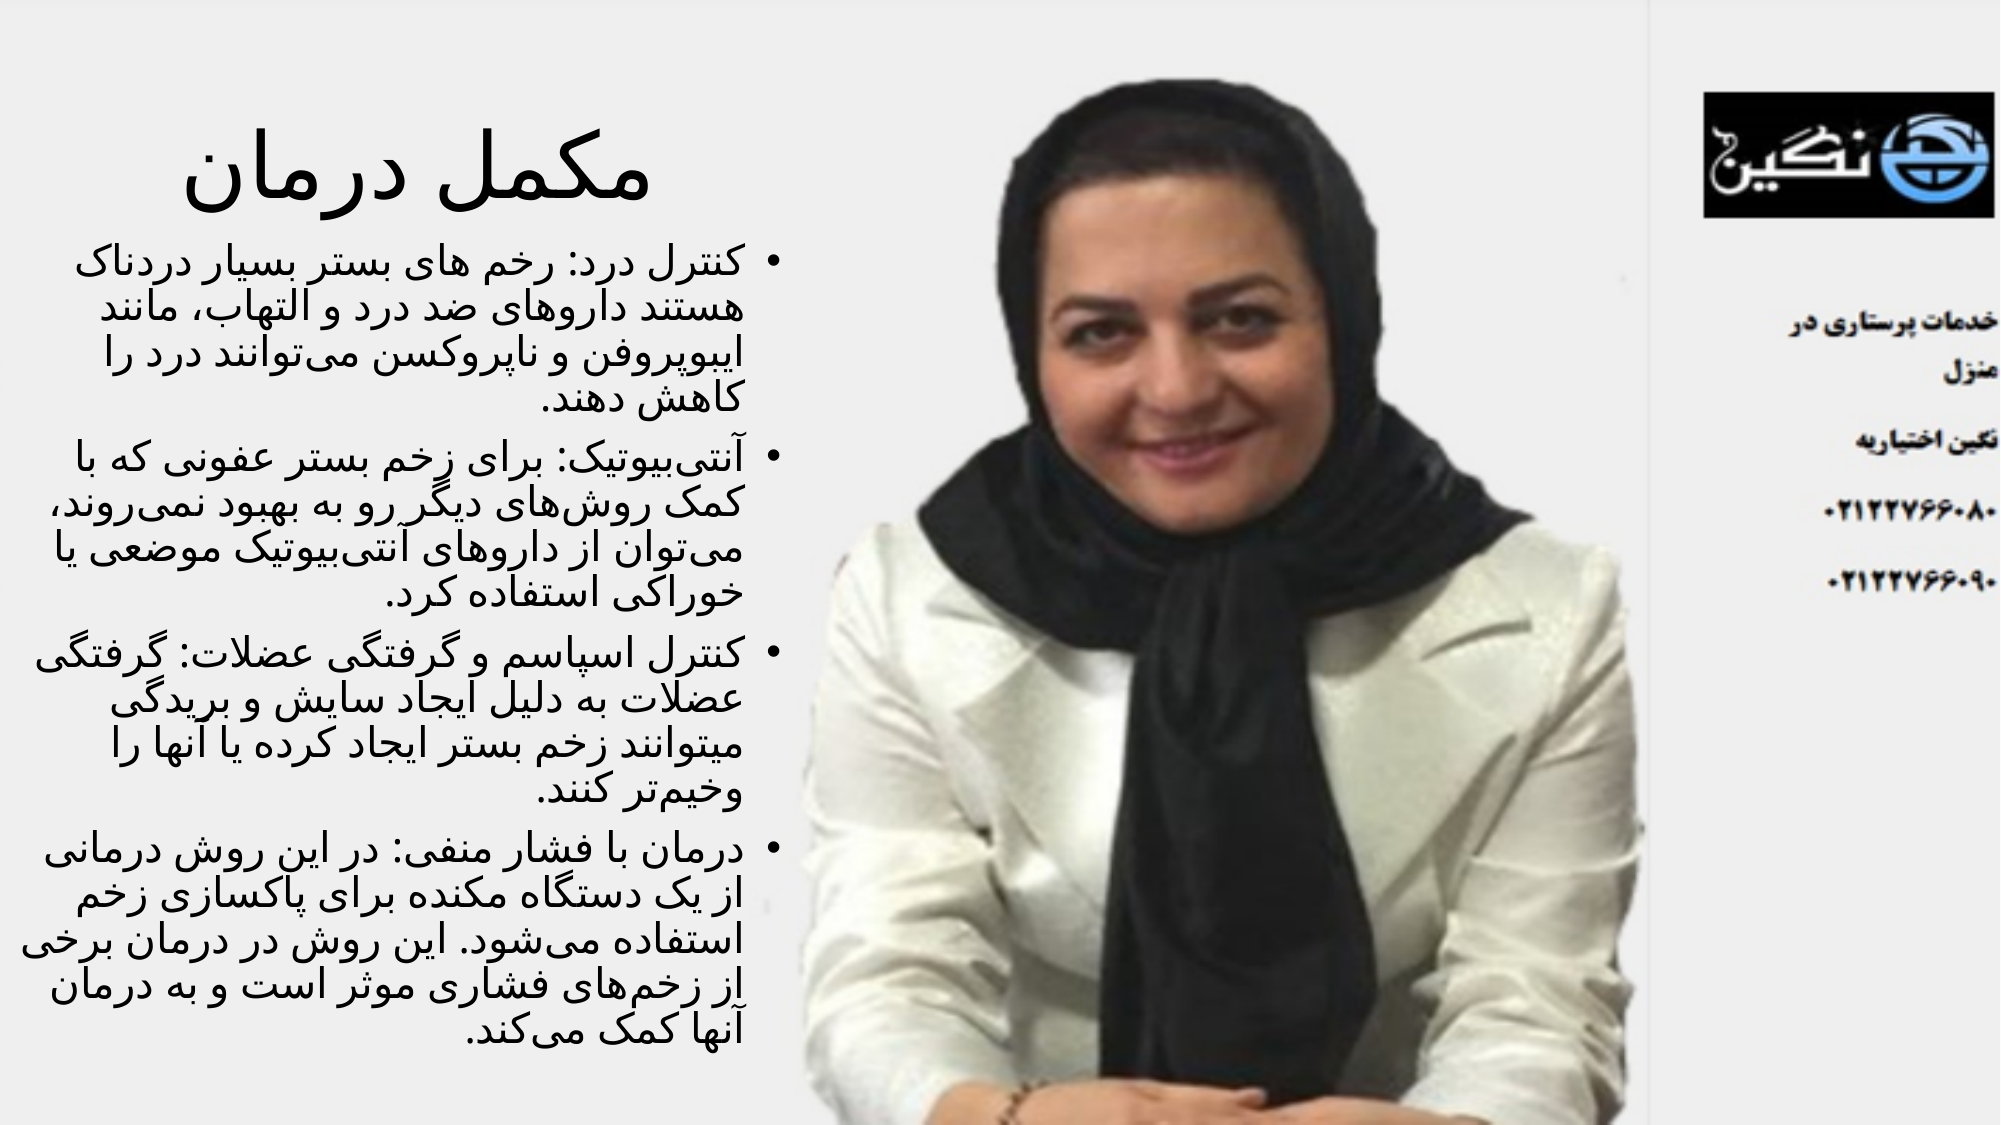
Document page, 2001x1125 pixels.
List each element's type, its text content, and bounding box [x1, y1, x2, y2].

picture [0, 0, 2001, 1125]
title مکمل درمان [119, 59, 718, 232]
list کنترل درد: رخم های بستر بسیار دردناک هستند داروهای ضد درد و التهاب، مانند ایبوپروفن و ناپروکسن می‌توانند درد را کاهش دهند. آنتی‌بیوتیک: برای زخم‌ بستر عفونی که با کمک روش‌های دیگر رو به بهبود نمی‌روند، می‌توان از داروهای آنتی‌بیوتیک موضعی یا خوراکی استفاده کرد. کنترل اسپاسم و گرفتگی عضلات: گرفتگی عضلات به دلیل ایجاد سایش و بریدگی میتوانند زخم بستر ایجاد کرده یا آنها را وخیم‌تر کنند. درمان با فشار منفی: در این روش درمانی از یک دستگاه مکنده برای پاکسازی زخم استفاده می‌شود. این روش در درمان برخی از زخم‌های فشاری موثر است و به درمان آنها کمک می‌کند. [0, 232, 793, 1064]
